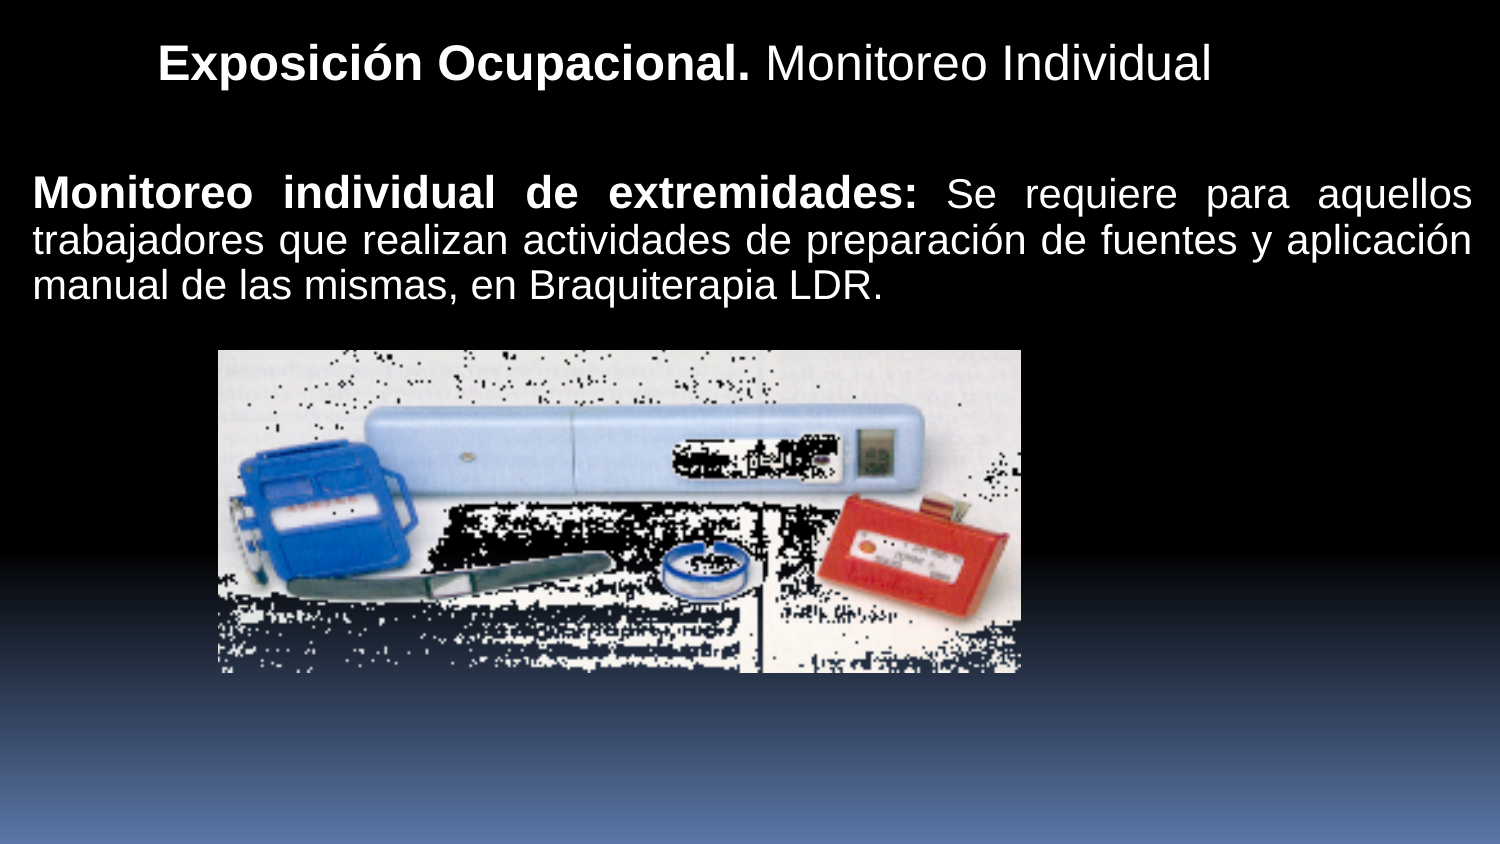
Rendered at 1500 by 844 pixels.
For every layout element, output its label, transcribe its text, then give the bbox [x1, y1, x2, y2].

picture [218, 350, 1021, 673]
text_box Monitoreo individual de extremidades: Se requiere para aquellos trabajadores que realizan actividades de preparación de fuentes y aplicación manual de las mismas, en Braquiterapia LDR. [17, 111, 1489, 316]
text_box Exposición Ocupacional. Monitoreo Individual [41, 22, 1329, 98]
